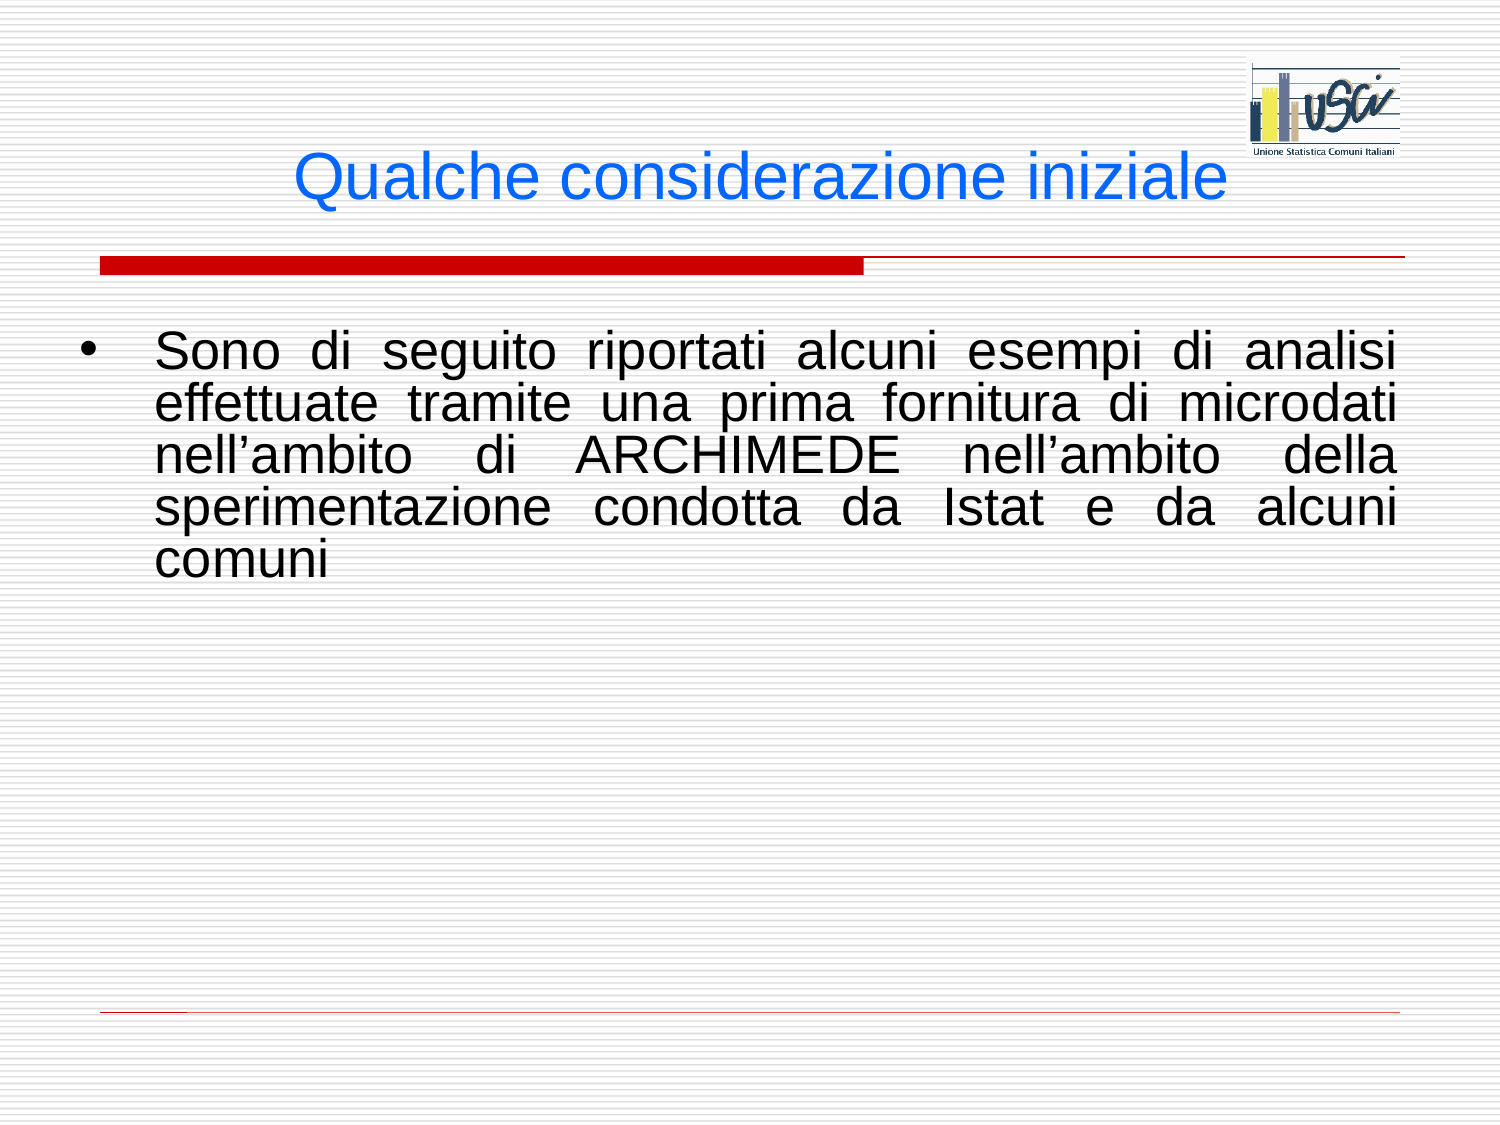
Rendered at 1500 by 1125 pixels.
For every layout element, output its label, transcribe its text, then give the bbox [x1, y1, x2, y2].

text_box Qualche considerazione iniziale [206, 90, 1317, 256]
picture [0, 0, 1500, 1125]
text_box Sono di seguito riportati alcuni esempi di analisi effettuate tramite una prima fornitura di microdati nell’ambito di ARCHIMEDE nell’ambito della sperimentazione condotta da Istat e da alcuni comuni [64, 320, 1415, 1047]
